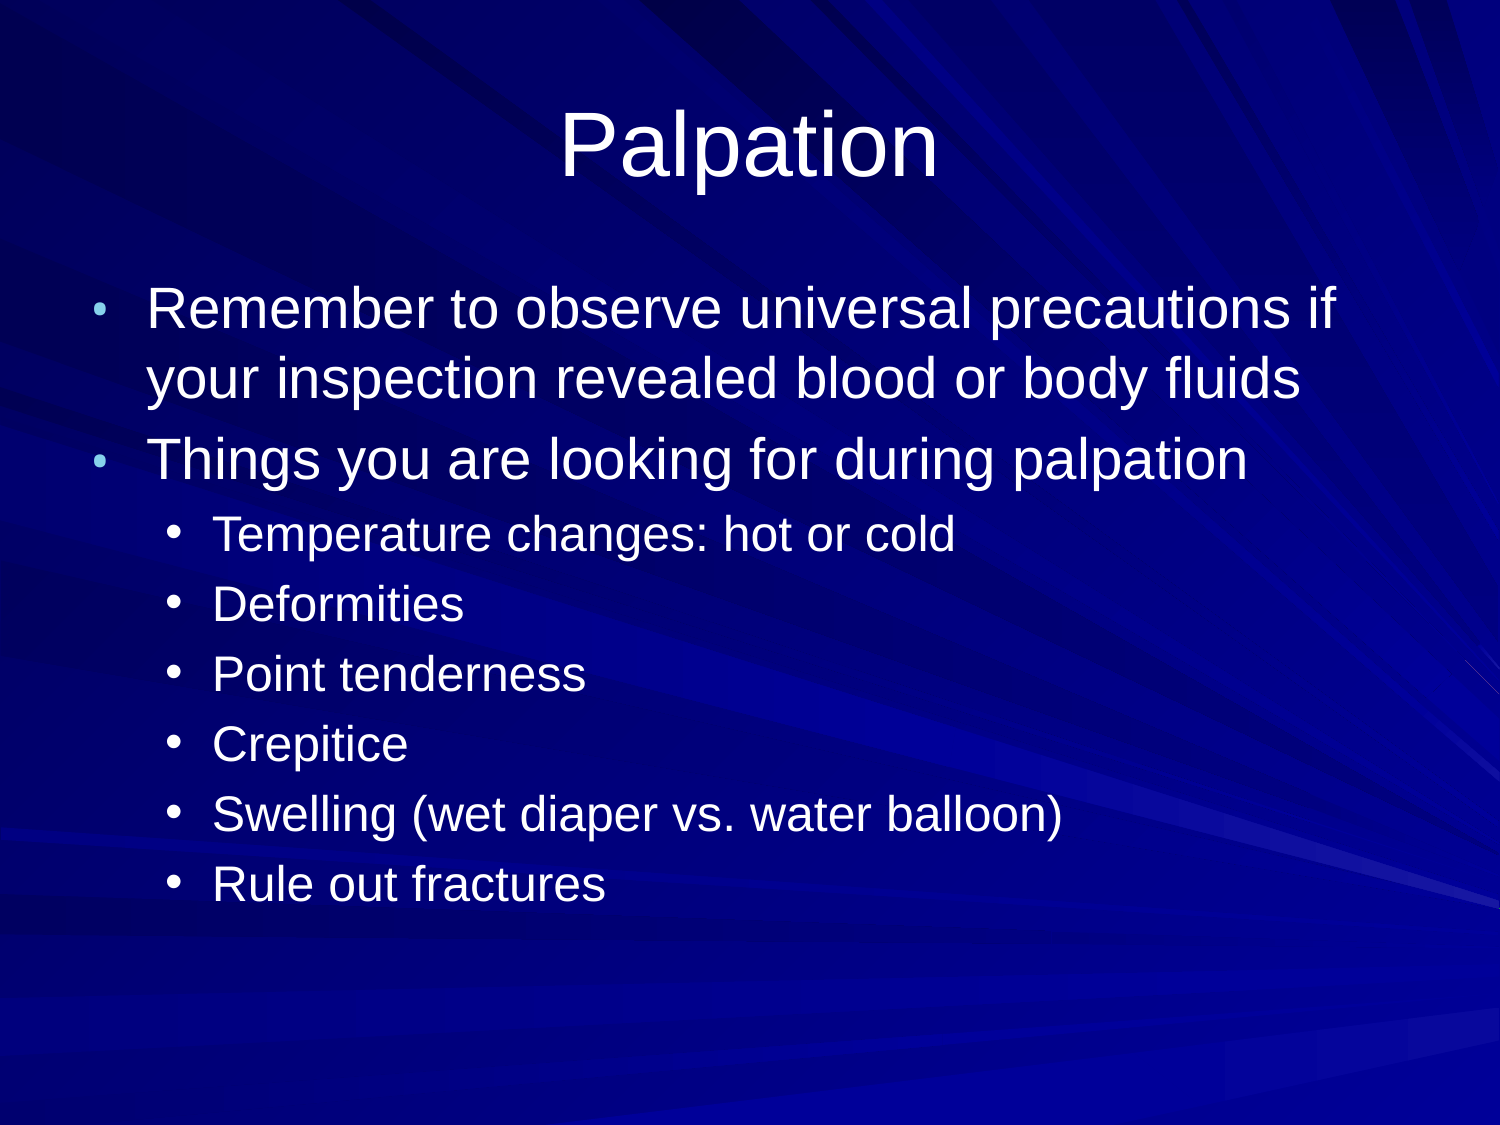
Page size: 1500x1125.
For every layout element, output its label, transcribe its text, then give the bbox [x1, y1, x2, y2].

title Palpation [75, 45, 1425, 234]
list Remember to observe universal precautions if your inspection revealed blood or body fluids Things you are looking for during palpation Temperature changes: hot or cold Deformities Point tenderness Crepitice Swelling (wet diaper vs. water balloon) Rule out fractures [75, 262, 1425, 1006]
